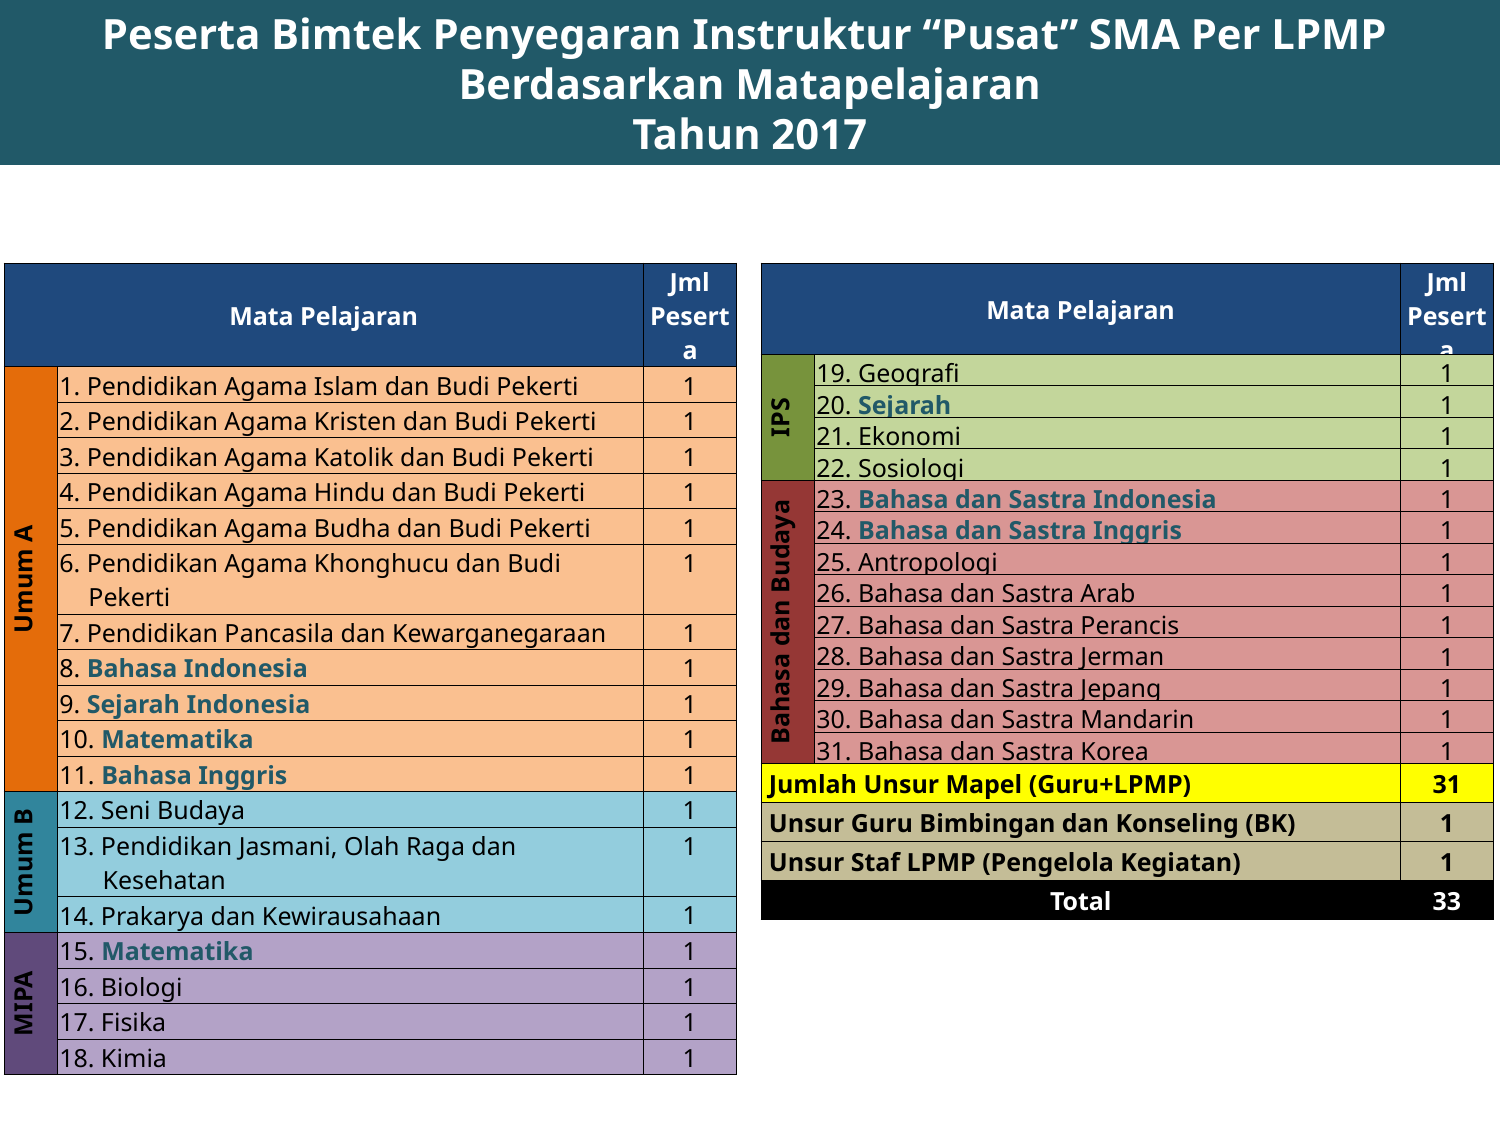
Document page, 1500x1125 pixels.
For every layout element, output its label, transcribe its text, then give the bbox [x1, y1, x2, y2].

table_cell 1 [644, 933, 736, 968]
table_cell 5. Pendidikan Agama Budha dan Budi Pekerti [58, 509, 643, 544]
table_cell 1 [644, 615, 736, 649]
table_cell 30. Bahasa dan Sastra Mandarin [815, 701, 1400, 732]
table_cell 1. Pendidikan Agama Islam dan Budi Pekerti [58, 367, 643, 402]
table_cell Umum A [5, 367, 57, 791]
table_cell 26. Bahasa dan Sastra Arab [815, 575, 1400, 606]
table_cell 14. Prakarya dan Kewirausahaan [58, 897, 643, 932]
table_cell 1 [1401, 512, 1493, 543]
table_header Mata Pelajaran [762, 264, 1400, 354]
table_cell Unsur Guru Bimbingan dan Konseling (BK) [762, 803, 1400, 841]
table_cell MIPA [5, 933, 57, 1074]
table_cell 1 [644, 828, 736, 896]
table_cell 4. Pendidikan Agama Hindu dan Budi Pekerti [58, 474, 643, 508]
table_cell 1 [1401, 733, 1493, 763]
table_cell 21. Ekonomi [815, 418, 1400, 448]
table_cell 1 [1401, 449, 1493, 480]
table_cell 1 [644, 1004, 736, 1039]
table_cell 1 [1401, 355, 1493, 385]
table_cell 1 [644, 438, 736, 473]
table_cell 1 [1401, 418, 1493, 448]
table_cell Total [762, 881, 1400, 919]
table_cell 1 [1401, 386, 1493, 417]
table_cell 1 [644, 474, 736, 508]
table_cell 22. Sosiologi [815, 449, 1400, 480]
table_cell 24. Bahasa dan Sastra Inggris [815, 512, 1400, 543]
table_header Jml Peserta [1401, 264, 1493, 354]
table_cell 1 [1401, 638, 1493, 669]
table_cell 27. Bahasa dan Sastra Perancis [815, 607, 1400, 637]
table_cell Unsur Staf LPMP (Pengelola Kegiatan) [762, 842, 1400, 880]
table_cell 9. Sejarah Indonesia [58, 686, 643, 720]
table_cell 1 [1401, 670, 1493, 700]
table_cell IPS [762, 355, 814, 480]
table_cell 33 [1401, 881, 1493, 919]
table_cell 1 [644, 721, 736, 756]
table_cell 29. Bahasa dan Sastra Jepang [815, 670, 1400, 700]
table_cell 1 [1401, 544, 1493, 574]
table_cell 8. Bahasa Indonesia [58, 650, 643, 685]
table_cell 17. Fisika [58, 1004, 643, 1039]
table_cell 31. Bahasa dan Sastra Korea [815, 733, 1400, 763]
table_cell 15. Matematika [58, 933, 643, 968]
table_cell 28. Bahasa dan Sastra Jerman [815, 638, 1400, 669]
table_cell 6. Pendidikan Agama Khonghucu dan Budi Pekerti [58, 545, 643, 614]
table_cell 1 [1401, 575, 1493, 606]
table_cell 20. Sejarah [815, 386, 1400, 417]
table_cell 18. Kimia [58, 1040, 643, 1074]
table_cell 1 [644, 367, 736, 402]
table_cell 1 [1401, 842, 1493, 880]
table_cell Bahasa dan Budaya [762, 481, 814, 763]
table_cell 3. Pendidikan Agama Katolik dan Budi Pekerti [58, 438, 643, 473]
table_cell 1 [1401, 803, 1493, 841]
table_cell 7. Pendidikan Pancasila dan Kewarganegaraan [58, 615, 643, 649]
table_cell 23. Bahasa dan Sastra Indonesia [815, 481, 1400, 511]
table_header Mata Pelajaran [5, 264, 643, 366]
table_cell 10. Matematika [58, 721, 643, 756]
table_cell 1 [644, 969, 736, 1003]
table_cell 1 [1401, 701, 1493, 732]
table_cell 2. Pendidikan Agama Kristen dan Budi Pekerti [58, 403, 643, 437]
table_cell 1 [644, 686, 736, 720]
table_cell 1 [644, 897, 736, 932]
table_cell 31 [1401, 764, 1493, 802]
table_cell 11. Bahasa Inggris [58, 757, 643, 791]
table_cell Jumlah Unsur Mapel (Guru+LPMP) [762, 764, 1400, 802]
table_cell 1 [644, 403, 736, 437]
table_cell 1 [1401, 481, 1493, 511]
table_cell 16. Biologi [58, 969, 643, 1003]
table_cell 1 [644, 757, 736, 791]
table_cell 25. Antropologi [815, 544, 1400, 574]
table_cell 1 [644, 545, 736, 614]
table_cell 1 [644, 650, 736, 685]
table_cell 1 [644, 792, 736, 827]
table_cell 19. Geografi [815, 355, 1400, 385]
table_cell 12. Seni Budaya [58, 792, 643, 827]
table_cell 1 [1401, 607, 1493, 637]
table_header Jml Peserta [644, 264, 736, 366]
text_box Peserta Bimtek Penyegaran Instruktur “Pusat” SMA Per LPMP Berdasarkan Matapelajaran Tahun 2017 [0, 0, 1500, 165]
table_cell 13. Pendidikan Jasmani, Olah Raga dan Kesehatan [58, 828, 643, 896]
table_cell Umum B [5, 792, 57, 932]
table_cell 1 [644, 1040, 736, 1074]
table_cell 1 [644, 509, 736, 544]
